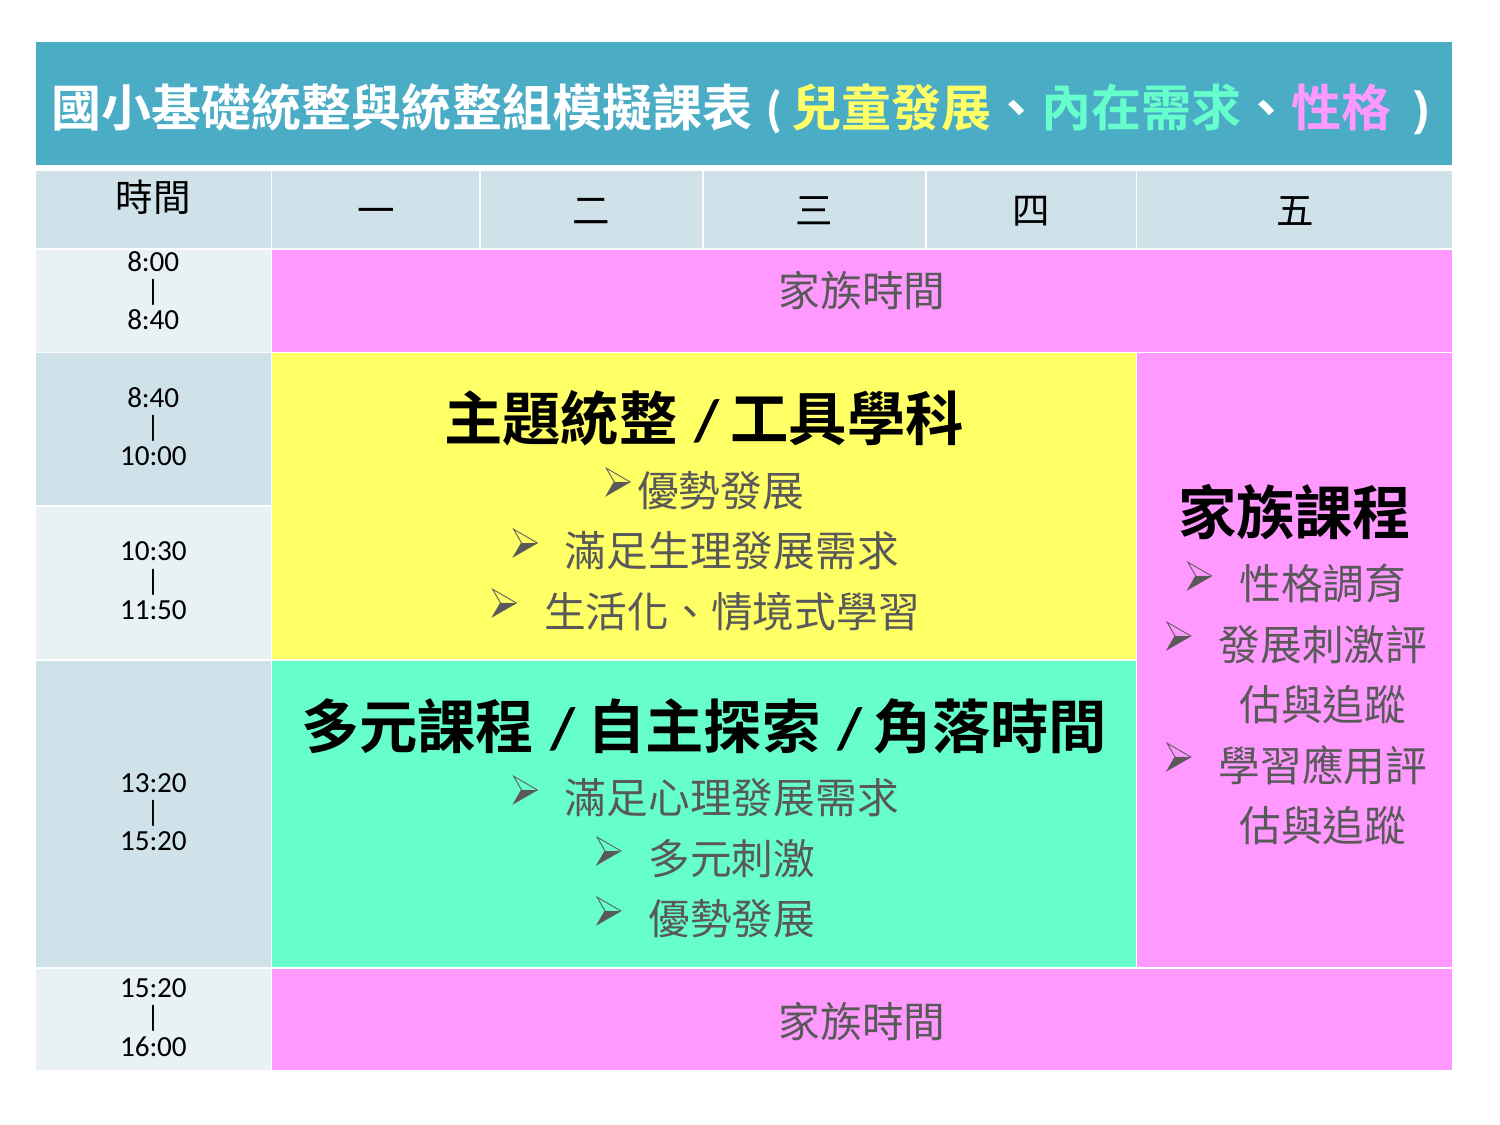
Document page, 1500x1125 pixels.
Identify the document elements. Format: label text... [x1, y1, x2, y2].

table_cell 8:00 | 8:40 [36, 250, 271, 352]
table_cell 家族時間 [272, 969, 1452, 1070]
table_cell 多元課程/自主探索/角落時間 滿足心理發展需求 多元刺激 優勢發展 [272, 661, 1136, 967]
table_cell 一 [272, 171, 479, 248]
table_cell 10:30 | 11:50 [36, 507, 271, 659]
table_cell 家族課程 性格調育 發展刺激評估與追蹤 學習應用評估與追蹤 [1137, 353, 1452, 967]
table_cell 15:20 | 16:00 [36, 969, 271, 1070]
table_cell 三 [704, 171, 925, 248]
table_cell 五 [1137, 171, 1452, 248]
table_cell 主題統整/工具學科 優勢發展 滿足生理發展需求 生活化、情境式學習 [272, 353, 1136, 659]
table_cell 二 [481, 171, 702, 248]
table_header 國小基礎統整與統整組模擬課表(兒童發展、內在需求、性格) [36, 42, 1452, 165]
table_cell 13:20 | 15:20 [36, 661, 271, 967]
table_cell 家族時間 [272, 250, 1452, 352]
table_cell 8:40 | 10:00 [36, 353, 271, 505]
table_cell 四 [927, 171, 1136, 248]
table_cell 時間 [36, 171, 271, 248]
